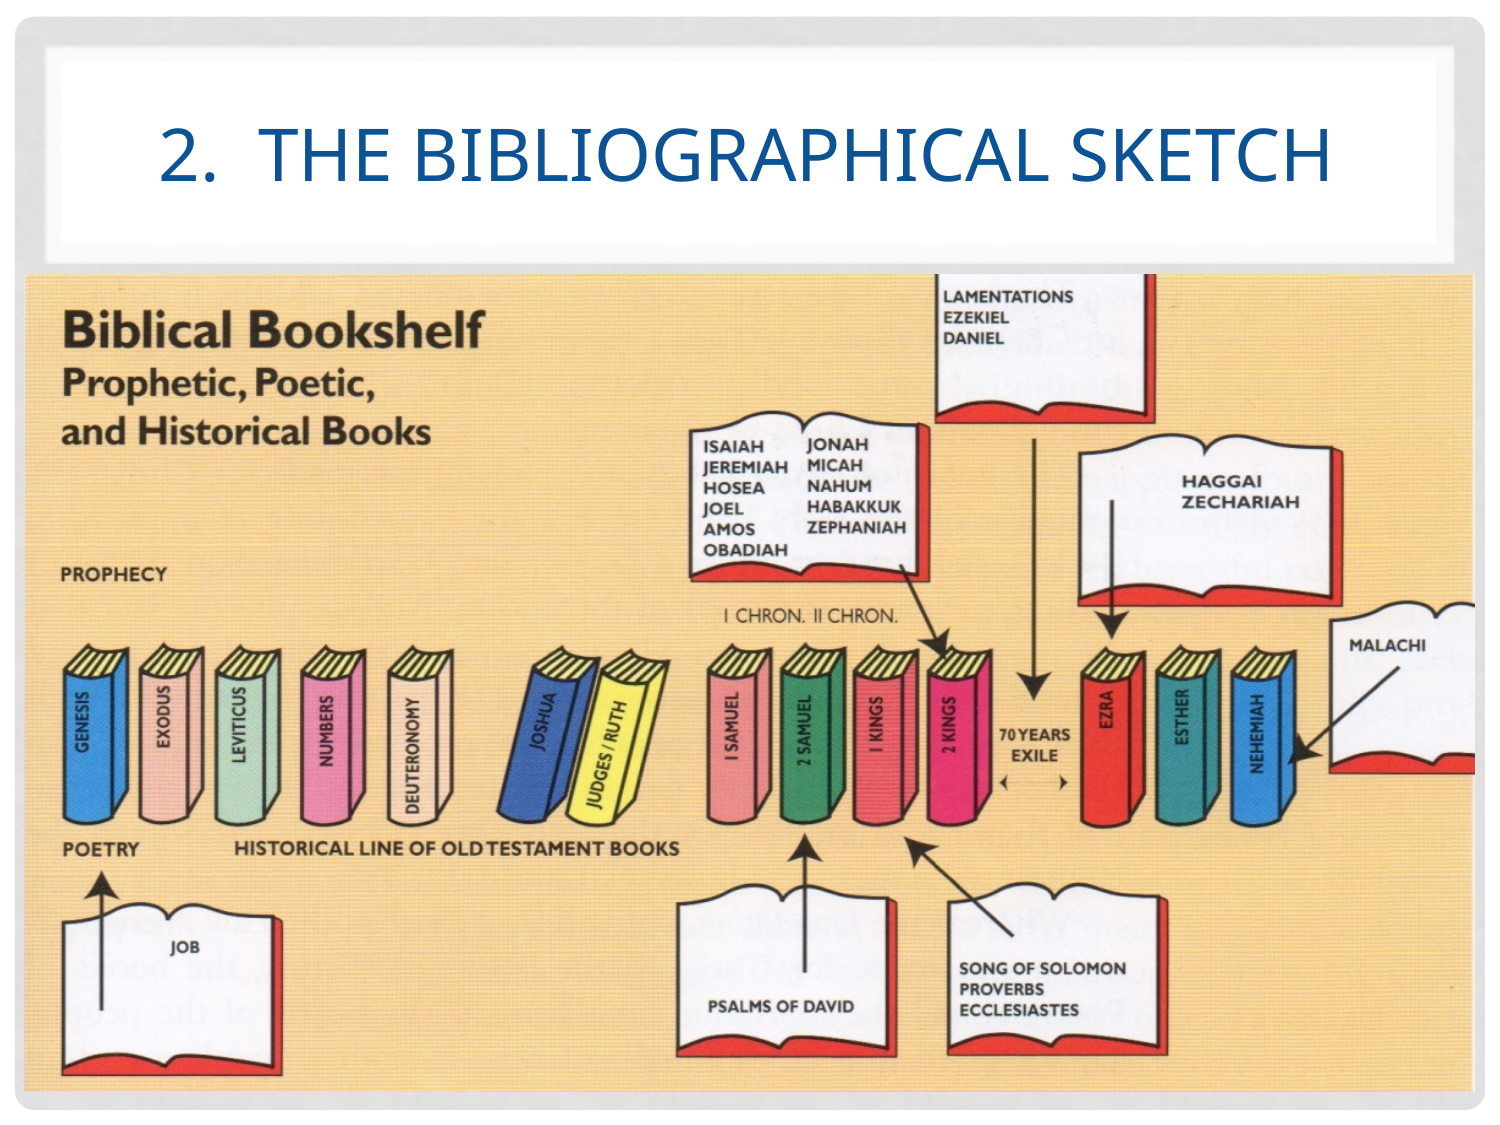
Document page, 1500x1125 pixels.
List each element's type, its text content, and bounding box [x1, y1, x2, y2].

title 2. The Bibliographical Sketch [69, 66, 1425, 238]
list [24, 274, 1476, 1092]
